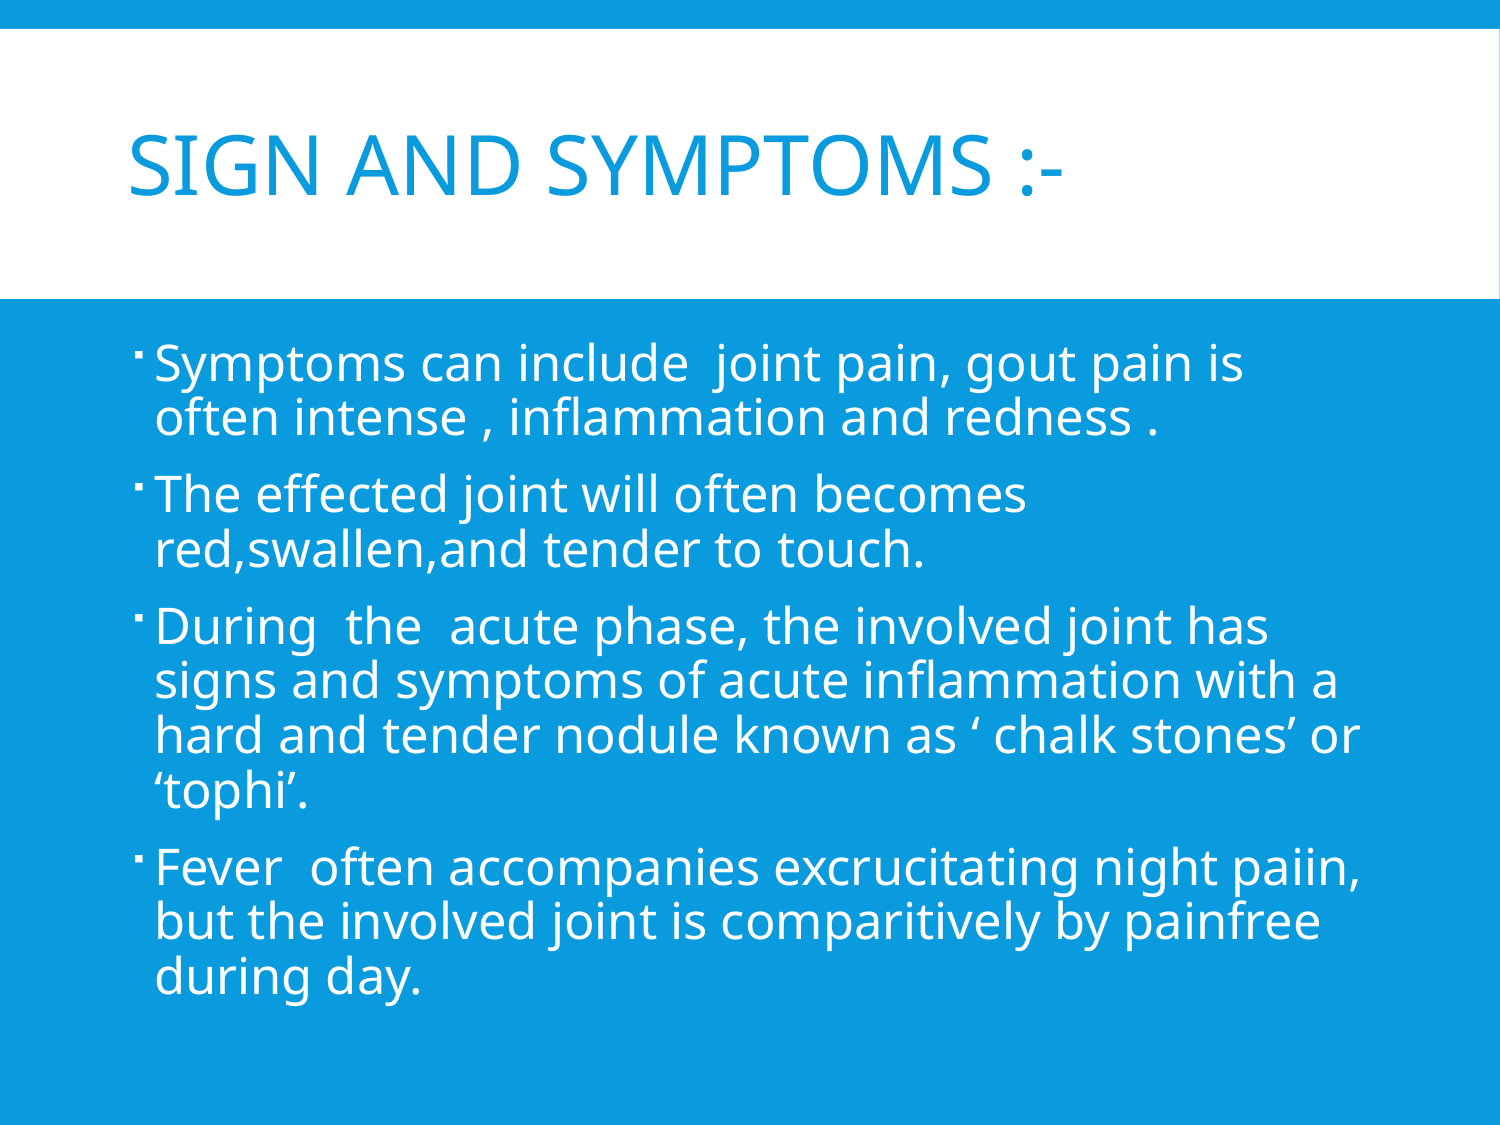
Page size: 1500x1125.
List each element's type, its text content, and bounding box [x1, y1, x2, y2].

list Symptoms can include joint pain, gout pain is often intense , inflammation and redness . The effected joint will often becomes red,swallen,and tender to touch. During the acute phase, the involved joint has signs and symptoms of acute inflammation with a hard and tender nodule known as ‘ chalk stones’ or ‘tophi’. Fever often accompanies excrucitating night paiin, but the involved joint is comparitively by painfree during day. [112, 329, 1388, 1020]
title Sign and symptoms :- [112, 46, 1388, 295]
